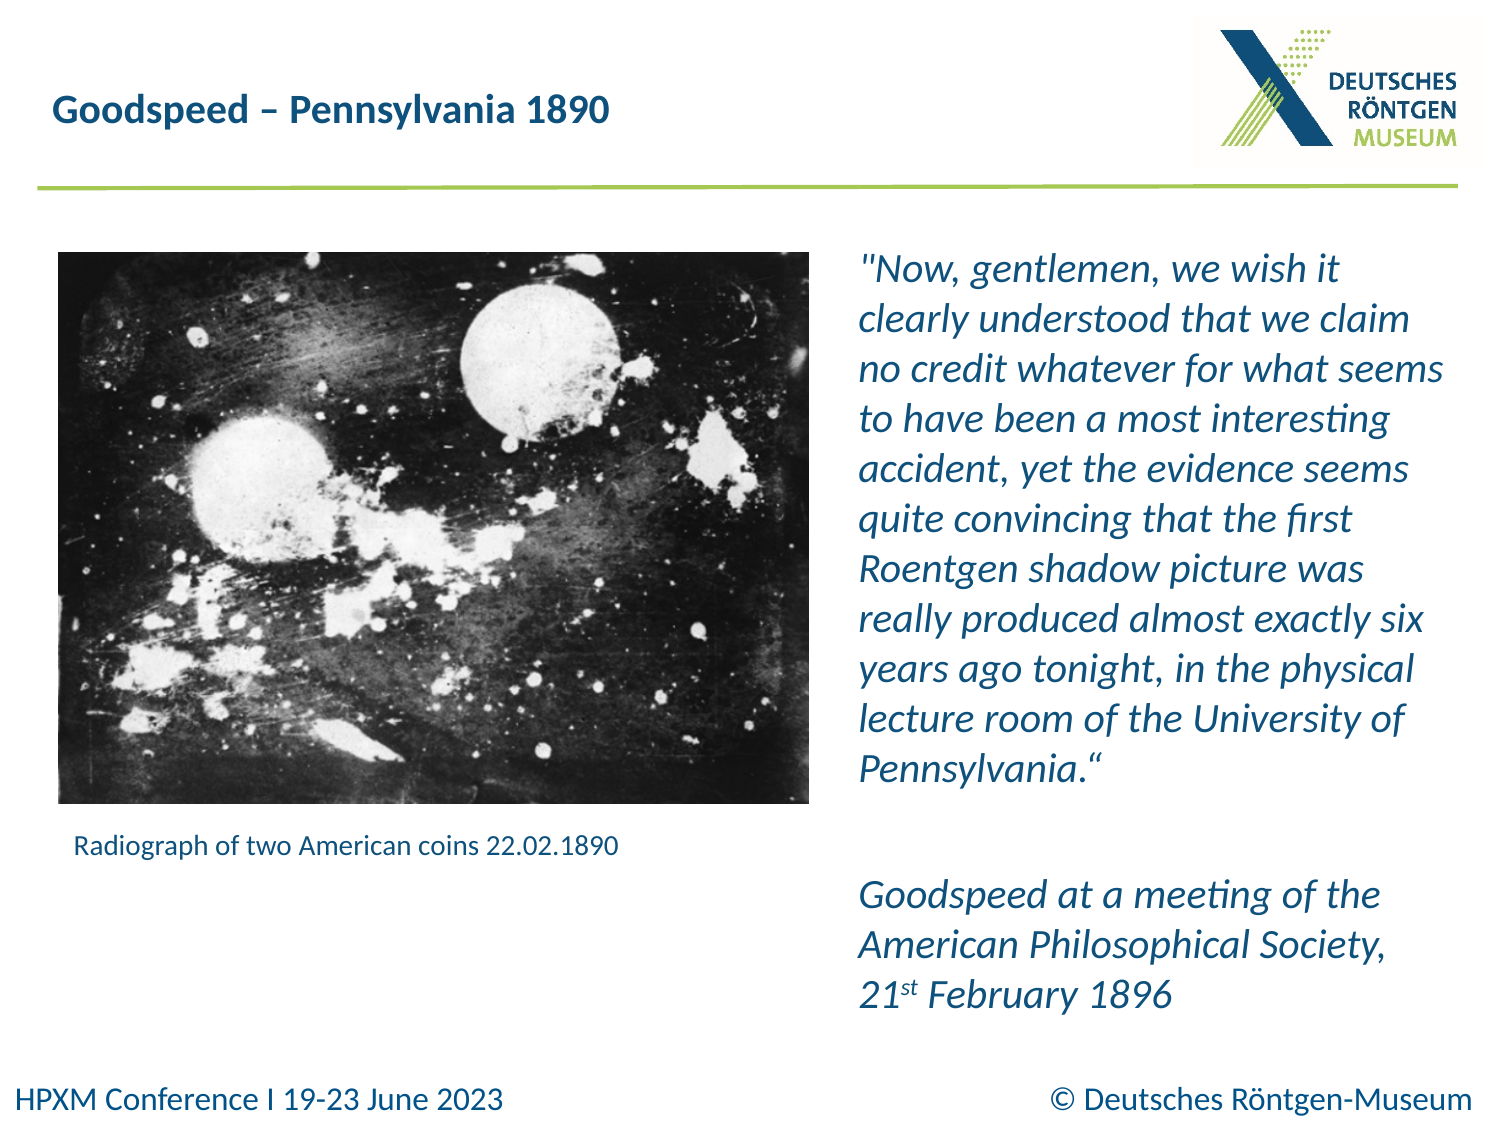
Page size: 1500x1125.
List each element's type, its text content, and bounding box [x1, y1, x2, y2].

text_box Radiograph of two American coins 22.02.1890 [58, 819, 717, 869]
picture [58, 252, 809, 804]
text_box "Now, gentlemen, we wish it clearly understood that we claim no credit whatever for what seems to have been a most interesting accident, yet the evidence seems quite convincing that the first Roentgen shadow picture was really produced almost exactly six years ago tonight, in the physical lecture room of the University of Pennsylvania.“ Goodspeed at a meeting of the American Philosophical Society, 21st February 1896 [843, 233, 1468, 1024]
picture [1192, 15, 1484, 169]
text_box HPXM Conference I 19-23 June 2023 [0, 1069, 732, 1125]
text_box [37, 185, 1458, 189]
text_box Goodspeed – Pennsylvania 1890 [37, 74, 757, 140]
text_box © Deutsches Röntgen-Museum [1033, 1069, 1500, 1125]
